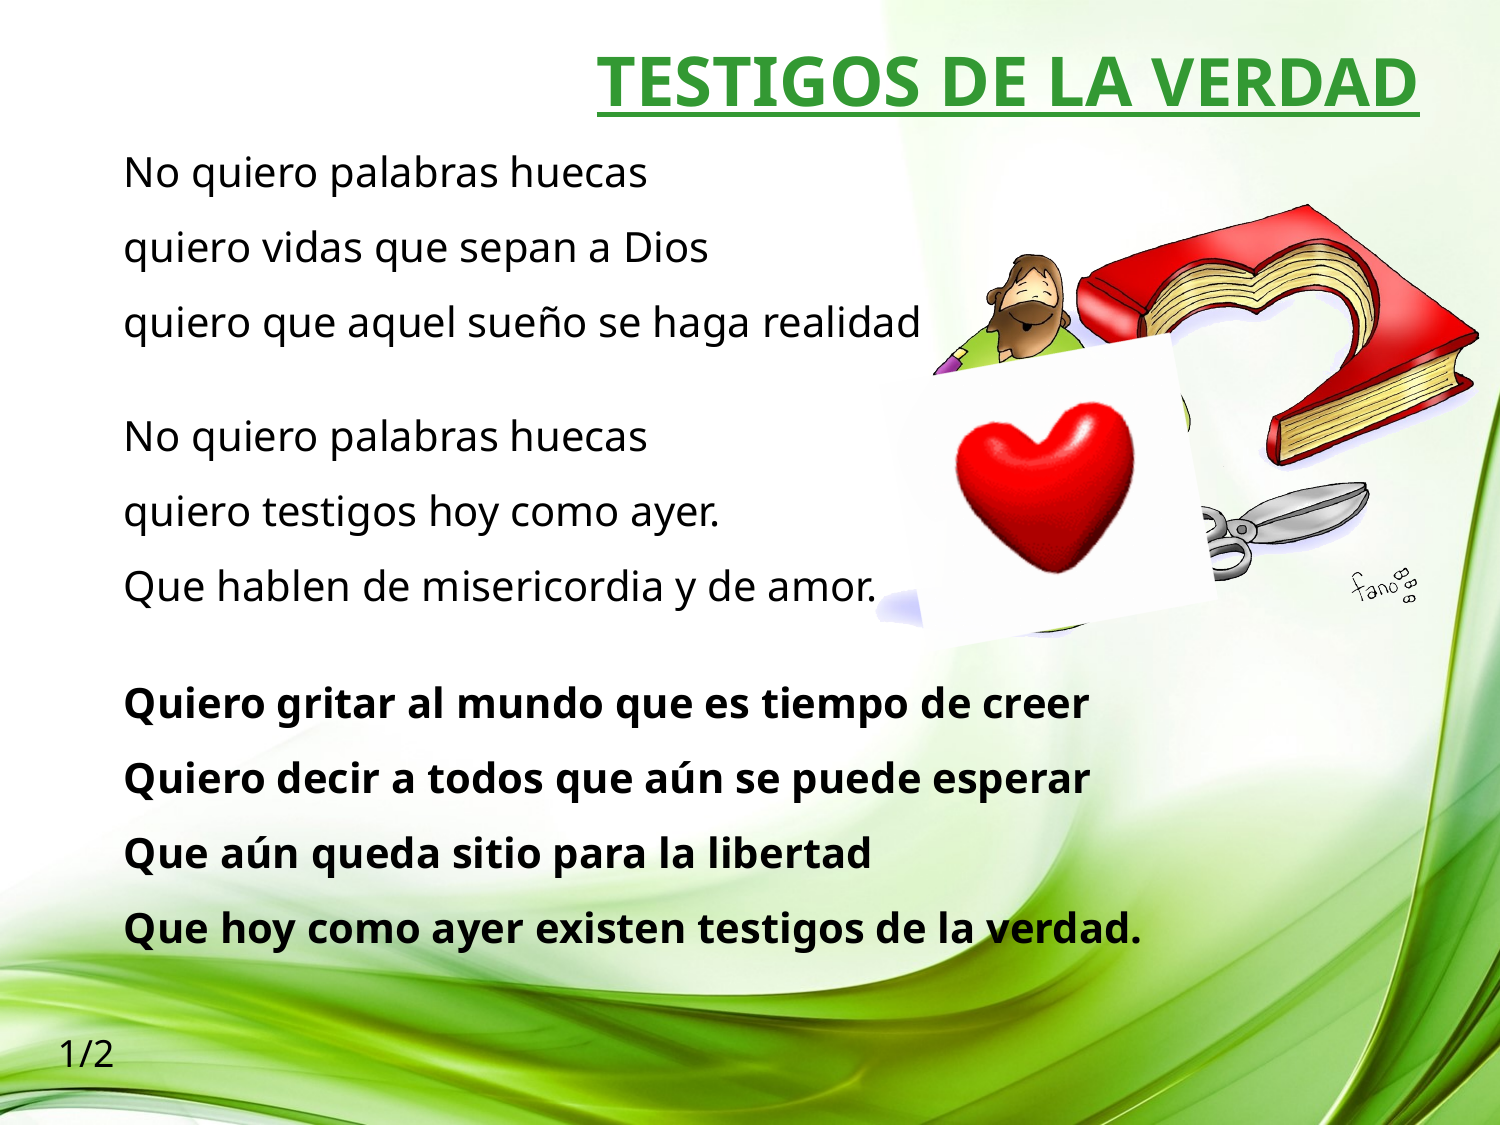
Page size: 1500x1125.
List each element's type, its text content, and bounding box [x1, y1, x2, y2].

title TESTIGOS DE LA VERDAD [301, 20, 1436, 113]
picture [0, 0, 1500, 1125]
text_box 1/2 [42, 1023, 130, 1083]
text_box No quiero palabras huecas quiero vidas que sepan a Dios quiero que aquel sueño se haga realidad No quiero palabras huecas quiero testigos hoy como ayer. Que hablen de misericordia y de amor. Quiero gritar al mundo que es tiempo de creer Quiero decir a todos que aún se puede esperar Que aún queda sitio para la libertad Que hoy como ayer existen testigos de la verdad. [5, 113, 1483, 1125]
